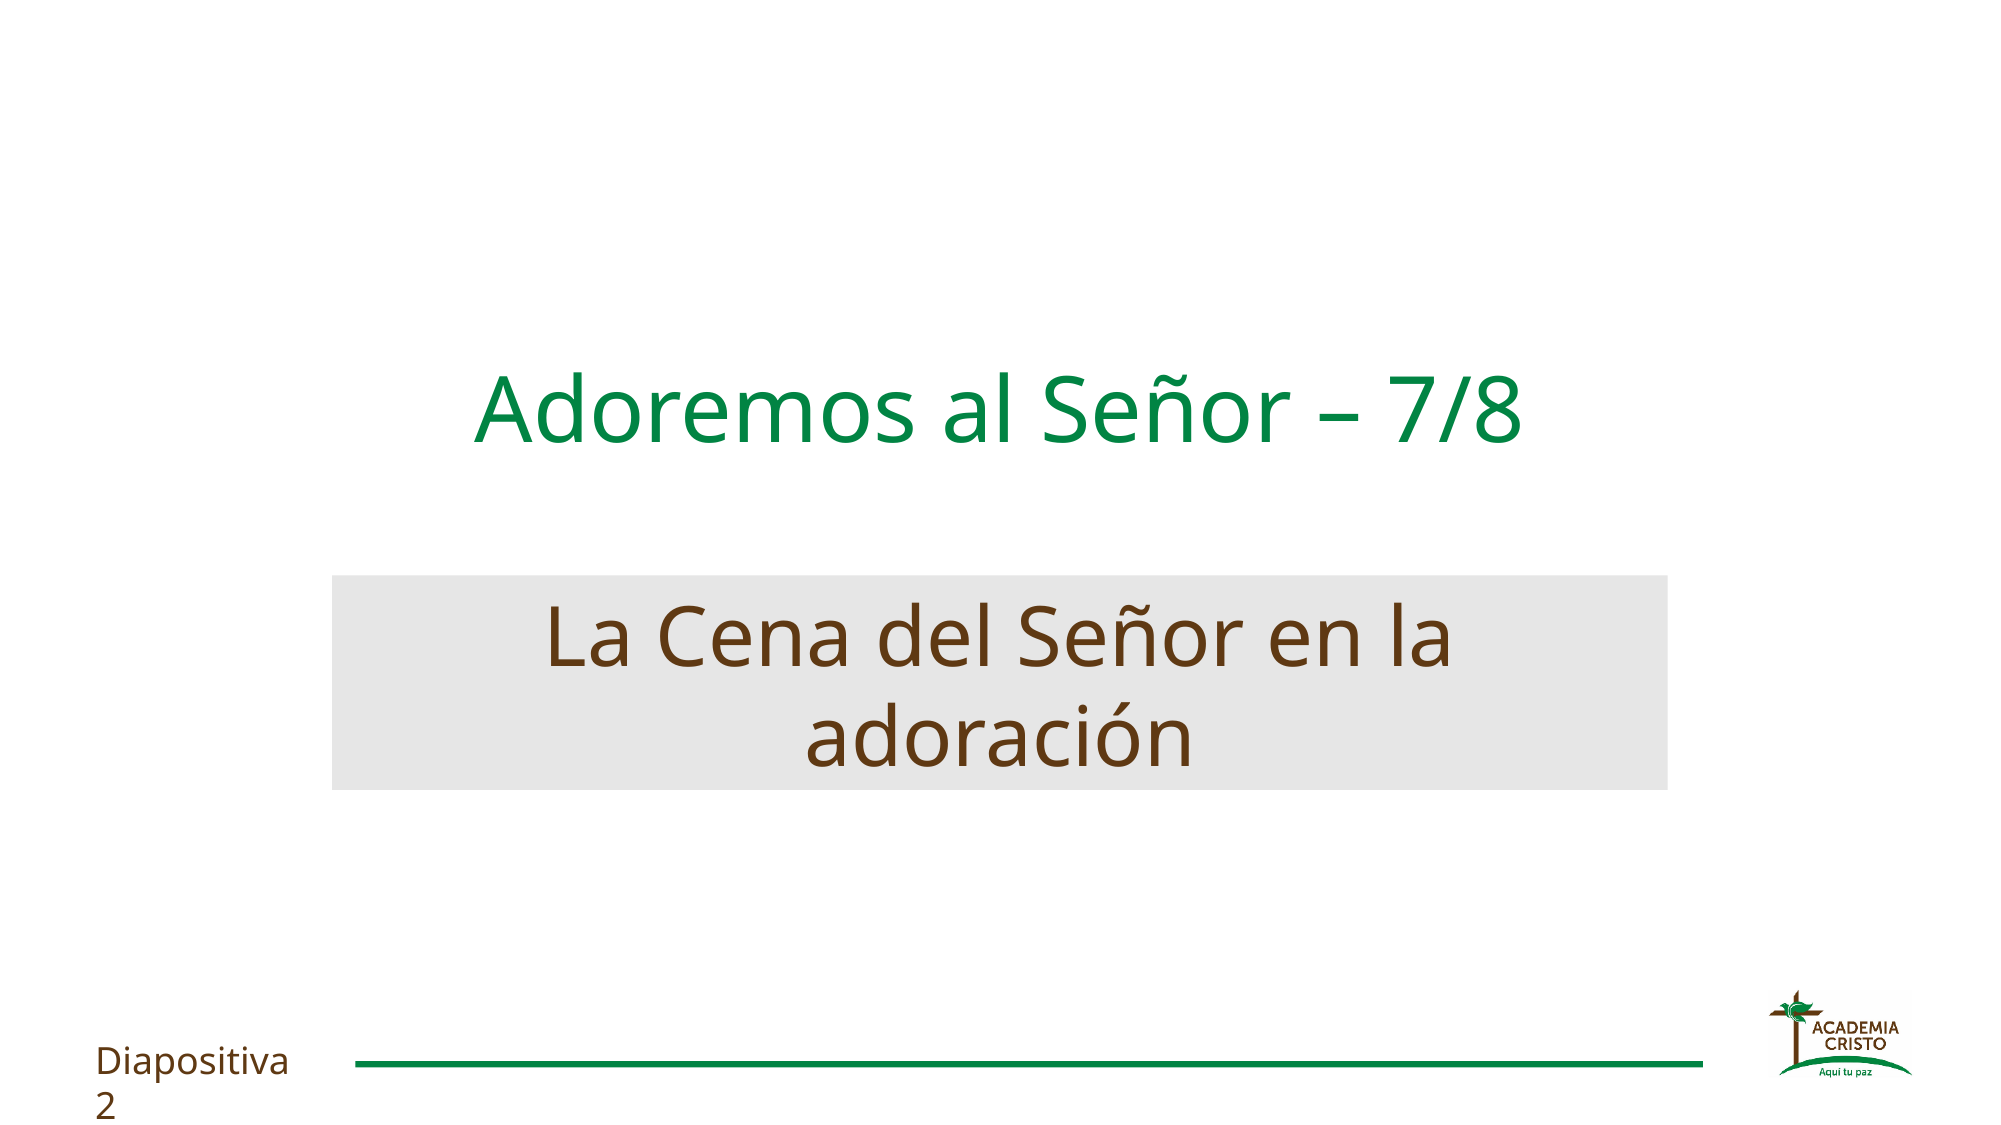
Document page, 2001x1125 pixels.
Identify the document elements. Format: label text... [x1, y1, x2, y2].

text_box Diapositiva 2 [80, 1029, 326, 1125]
text_box Adoremos al Señor – 7/8 [0, 343, 2000, 468]
picture [1760, 984, 1922, 1091]
text_box La Cena del Señor en la adoración [332, 575, 1668, 790]
